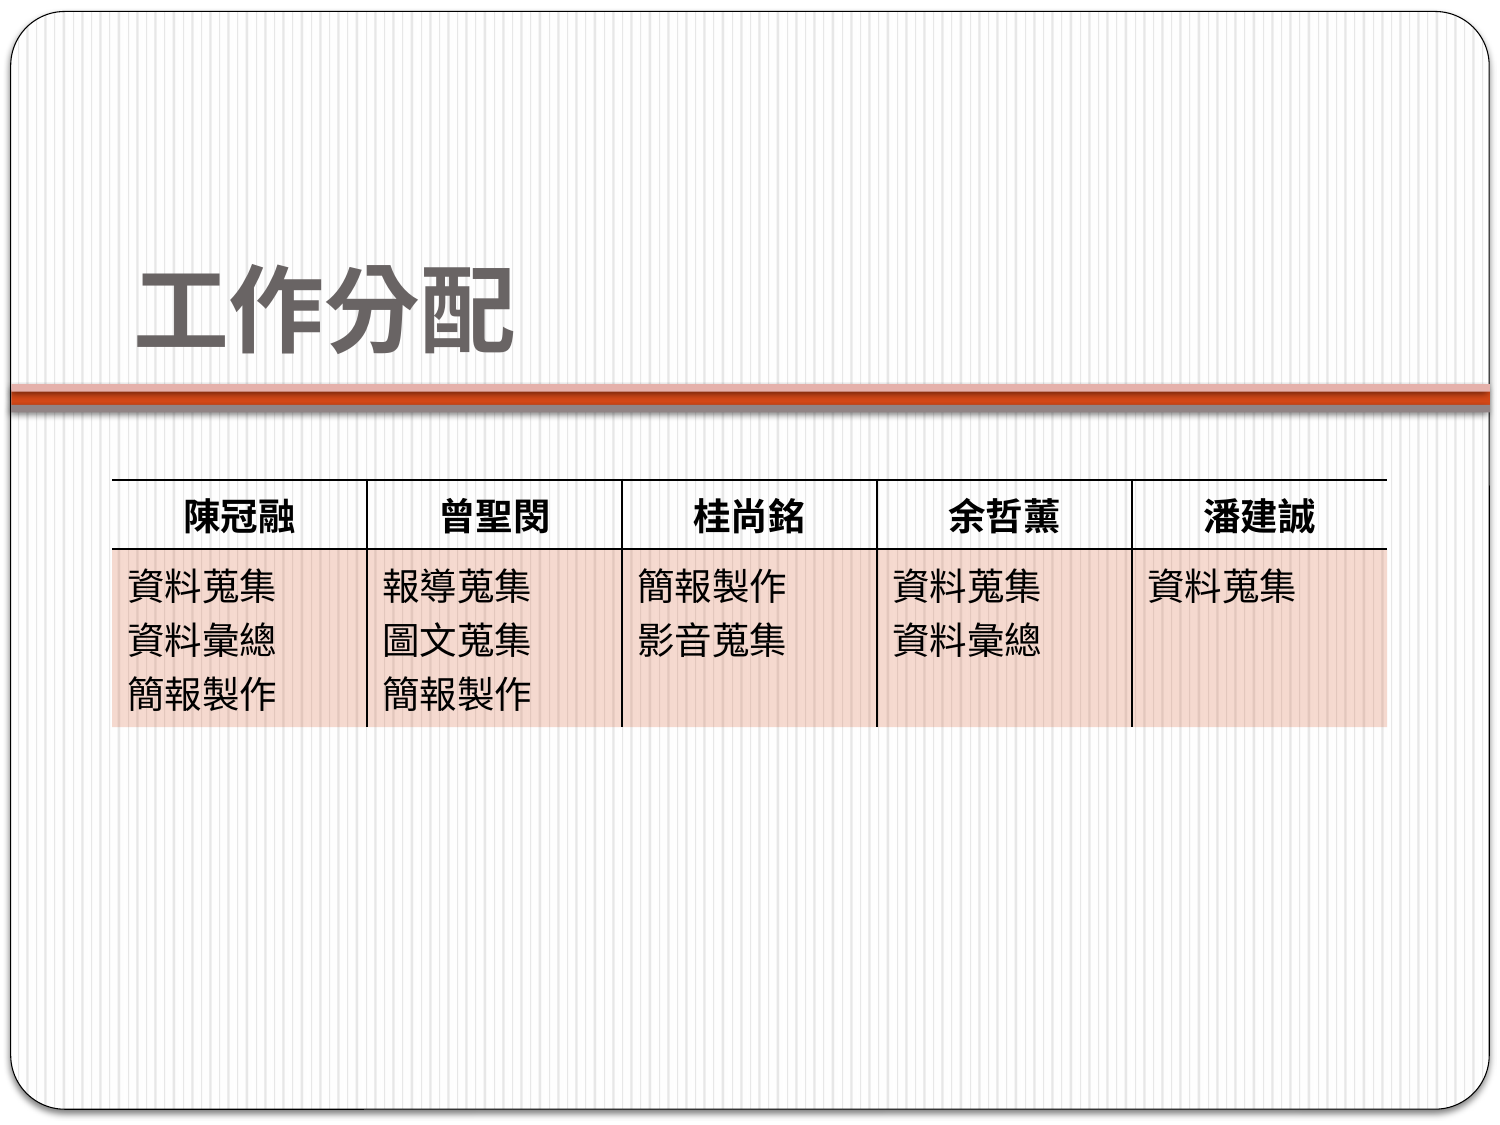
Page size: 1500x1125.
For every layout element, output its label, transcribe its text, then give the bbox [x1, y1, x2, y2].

table_cell 資料蒐集 資料彙總 簡報製作 [112, 550, 366, 727]
table_header 曾聖閔 [368, 481, 621, 548]
table_header 桂尚銘 [623, 481, 876, 548]
table_header 陳冠融 [112, 481, 366, 548]
table_cell 資料蒐集 資料彙總 [878, 550, 1131, 727]
table_cell 報導蒐集 圖文蒐集 簡報製作 [368, 550, 621, 727]
table_cell 簡報製作 影音蒐集 [623, 550, 876, 727]
table_header 潘建誠 [1133, 481, 1387, 548]
title 工作分配 [118, 156, 1394, 380]
table_header 余哲薰 [878, 481, 1131, 548]
table_cell 資料蒐集 [1133, 550, 1387, 727]
